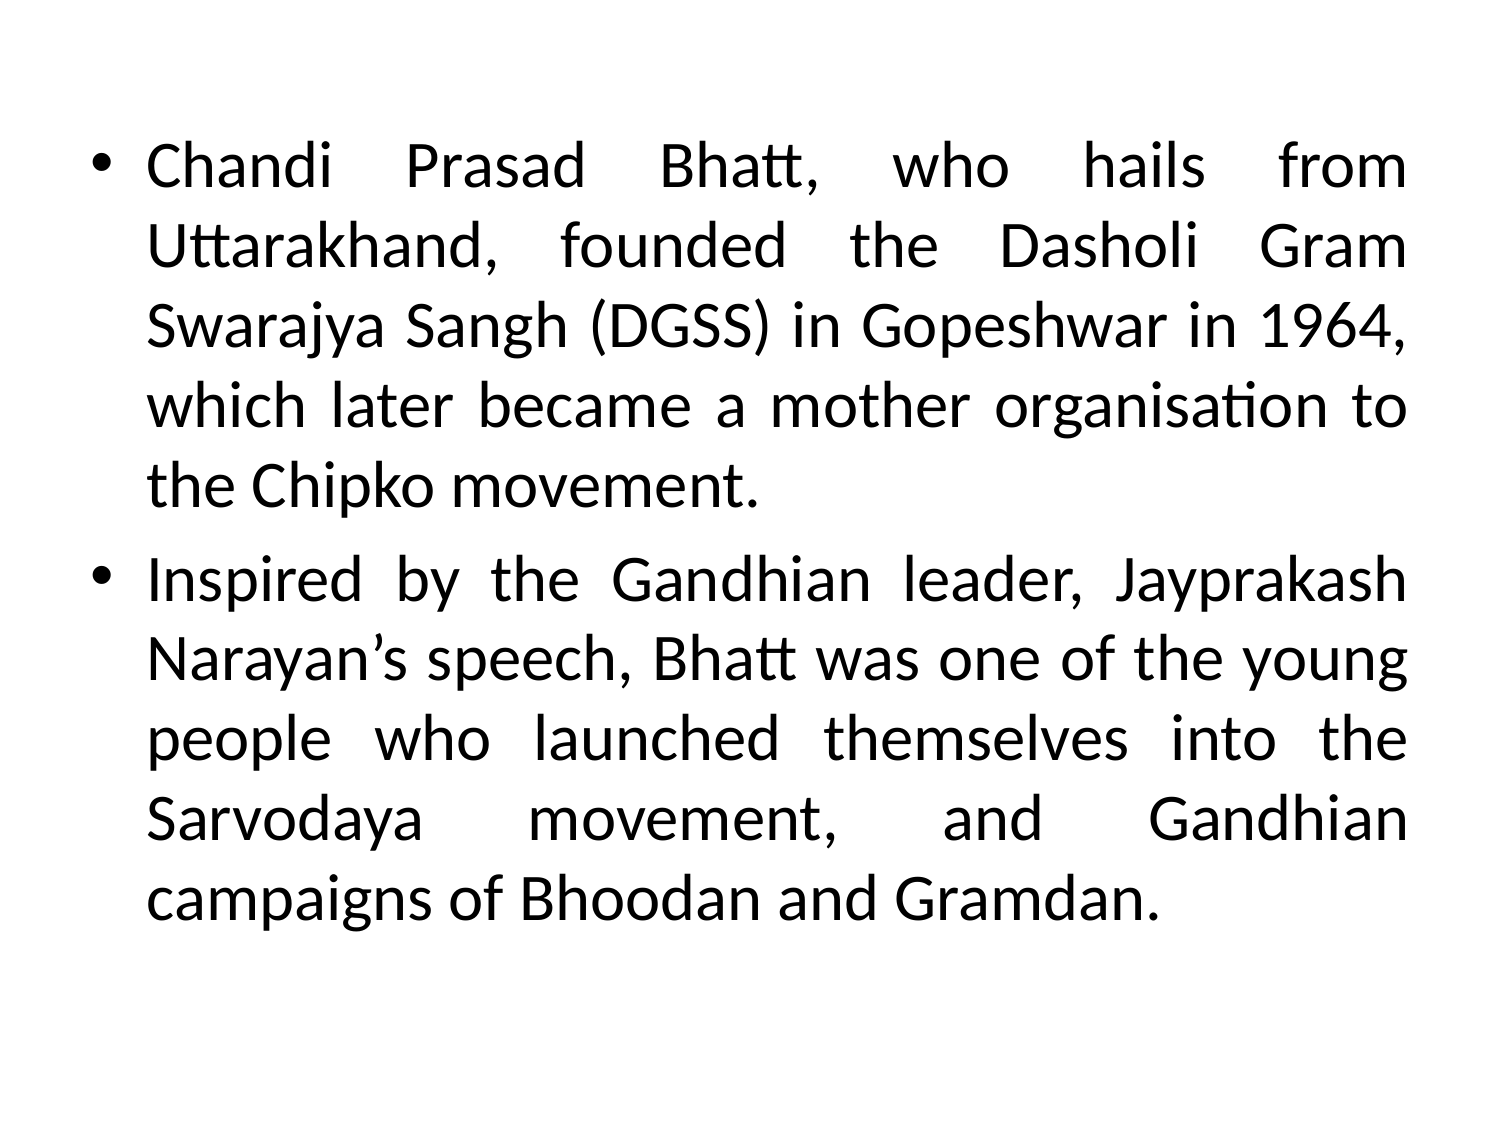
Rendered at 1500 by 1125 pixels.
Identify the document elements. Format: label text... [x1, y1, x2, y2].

list Chandi Prasad Bhatt, who hails from Uttarakhand, founded the Dasholi Gram Swarajya Sangh (DGSS) in Gopeshwar in 1964, which later became a mother organisation to the Chipko movement. Inspired by the Gandhian leader, Jayprakash Narayan’s speech, Bhatt was one of the young people who launched themselves into the Sarvodaya movement, and Gandhian campaigns of Bhoodan and Gramdan. [75, 113, 1425, 1005]
